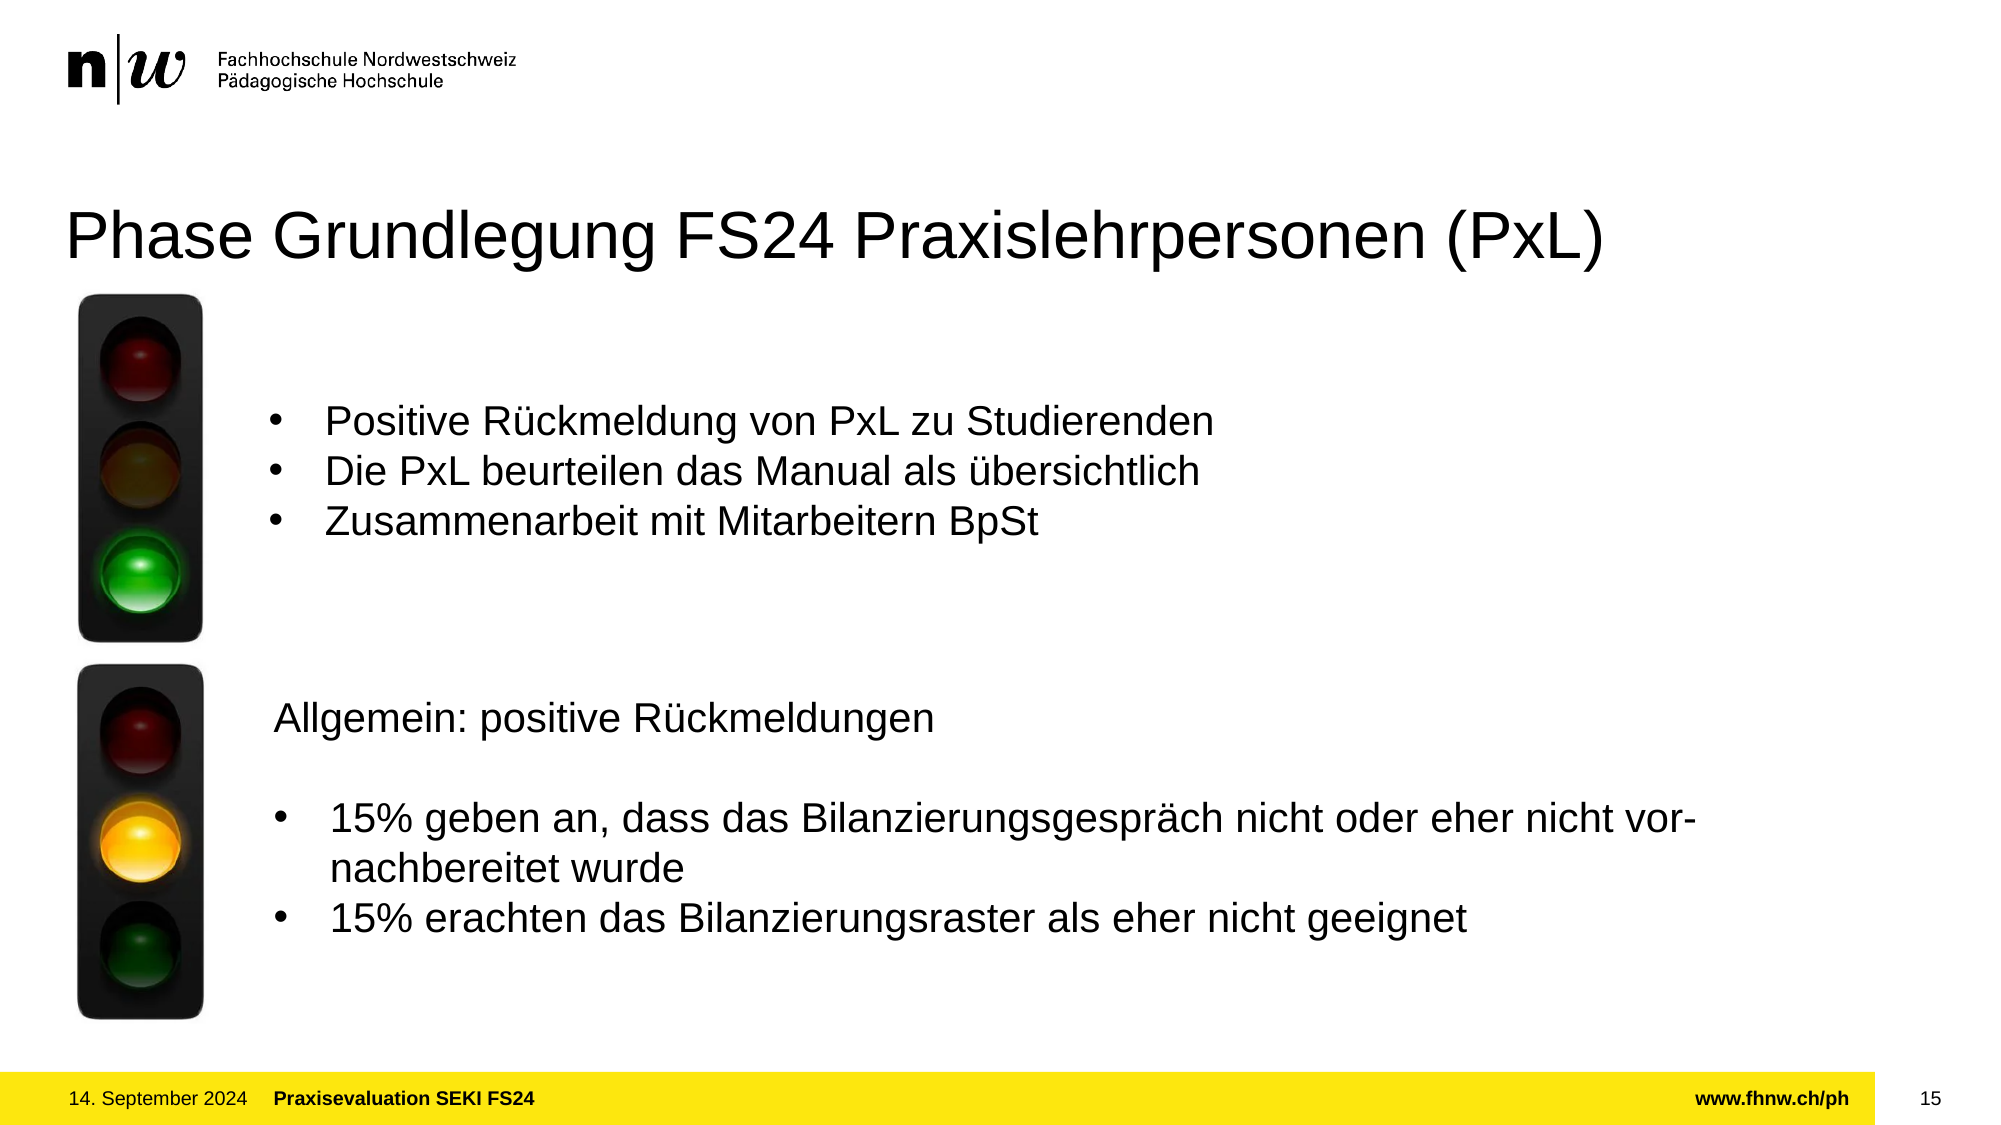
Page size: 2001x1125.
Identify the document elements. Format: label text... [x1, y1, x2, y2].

text_box Allgemein: positive Rückmeldungen 15% geben an, dass das Bilanzierungsgespräch nicht oder eher nicht vor- nachbereitet wurde 15% erachten das Bilanzierungsraster als eher nicht geeignet [273, 690, 1910, 1121]
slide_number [68, 1086, 264, 1110]
footer Praxisevaluation SEKI FS24 [273, 1086, 1603, 1110]
text_box Positive Rückmeldung von PxL zu Studierenden Die PxL beurteilen das Manual als übersichtlich Zusammenarbeit mit Mitarbeitern BpSt [268, 393, 1838, 594]
picture [68, 34, 516, 105]
slide_number 15 [1910, 1086, 1942, 1110]
picture [70, 286, 213, 653]
picture [64, 656, 213, 1024]
title Phase Grundlegung FS24 Praxislehrpersonen (PxL) [65, 191, 1872, 273]
